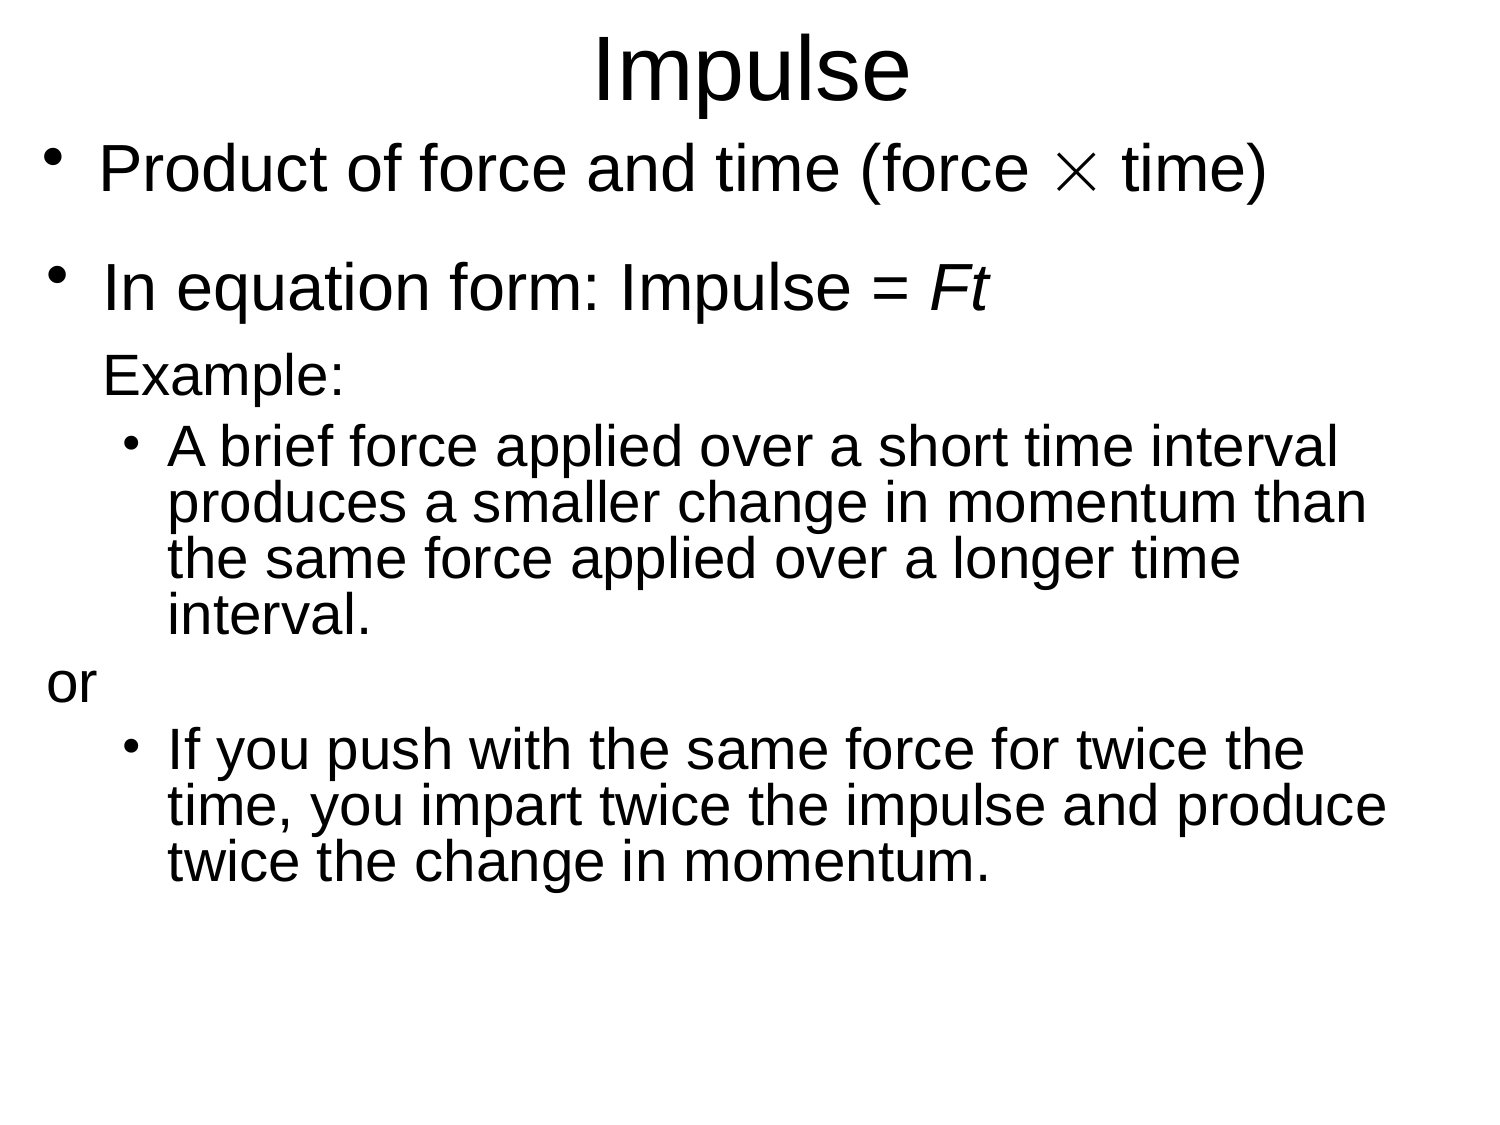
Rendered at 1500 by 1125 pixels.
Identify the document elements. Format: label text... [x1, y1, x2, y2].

list Product of force and time (force  time) [26, 132, 1449, 303]
text_box In equation form: Impulse = Ft Example: A brief force applied over a short time interval produces a smaller change in momentum than the same force applied over a longer time interval. or If you push with the same force for twice the time, you impart twice the impulse and produce twice the change in momentum. [31, 251, 1421, 1109]
title Impulse [77, 11, 1428, 116]
